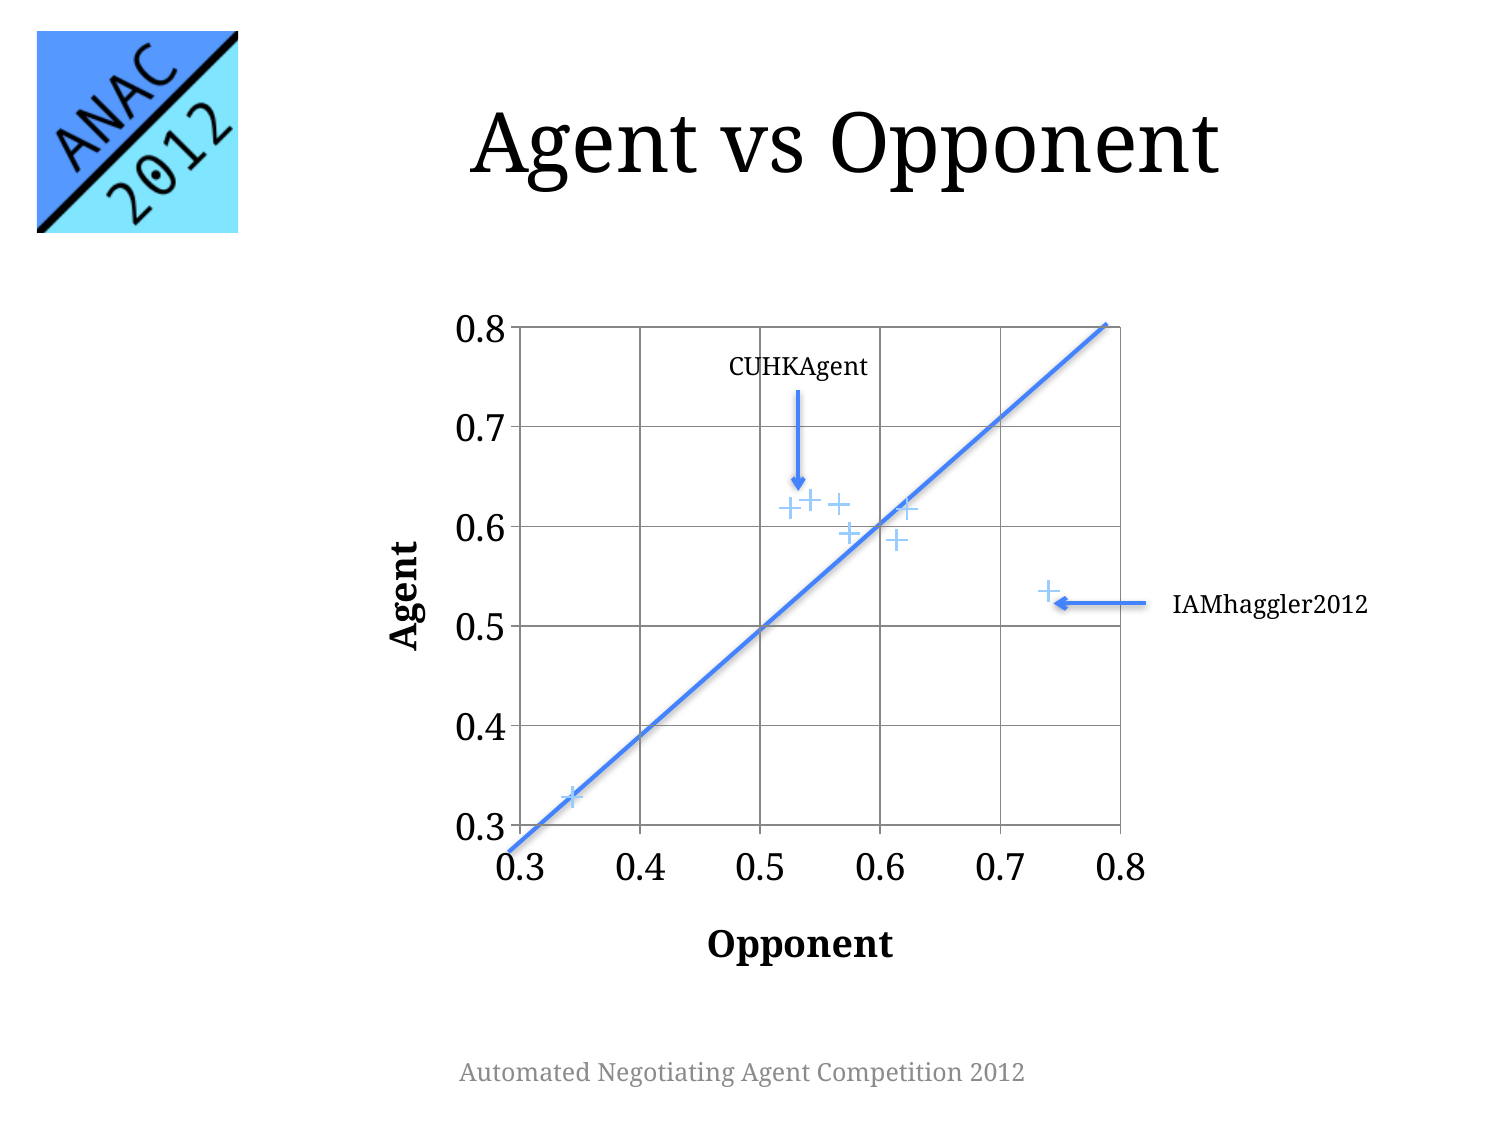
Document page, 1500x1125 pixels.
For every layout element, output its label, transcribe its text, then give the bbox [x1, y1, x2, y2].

title Agent vs Opponent [266, 45, 1425, 233]
text_box IAMhaggler2012 [1168, 580, 1384, 626]
chart [337, 286, 1163, 1006]
footer Automated Negotiating Agent Competition 2012 [396, 1043, 1090, 1104]
